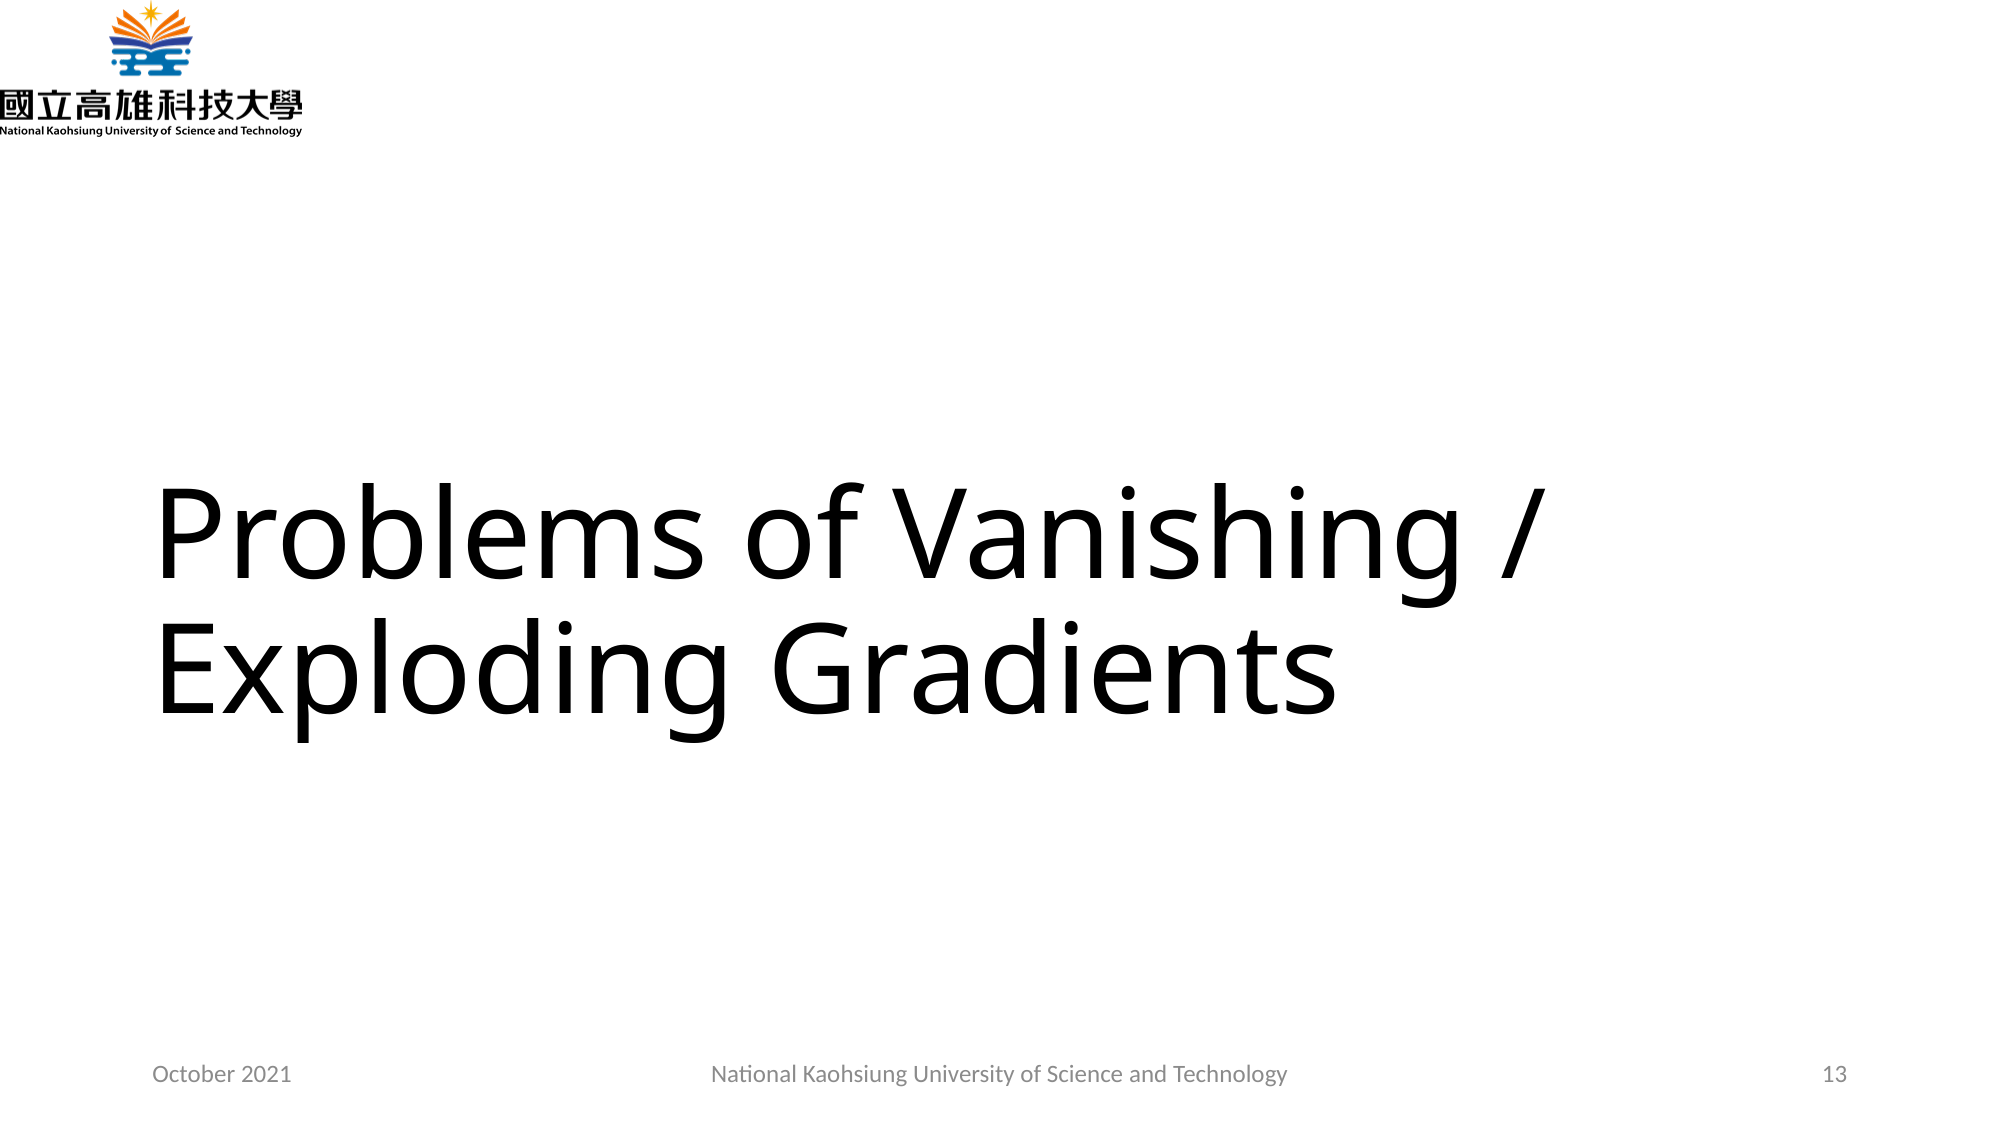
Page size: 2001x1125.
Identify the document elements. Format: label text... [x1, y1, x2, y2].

picture [0, 0, 302, 137]
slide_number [137, 1042, 588, 1103]
title Problems of Vanishing / Exploding Gradients [136, 280, 1862, 749]
slide_number 13 [1412, 1042, 1863, 1103]
footer National Kaohsiung University of Science and Technology [662, 1042, 1338, 1103]
